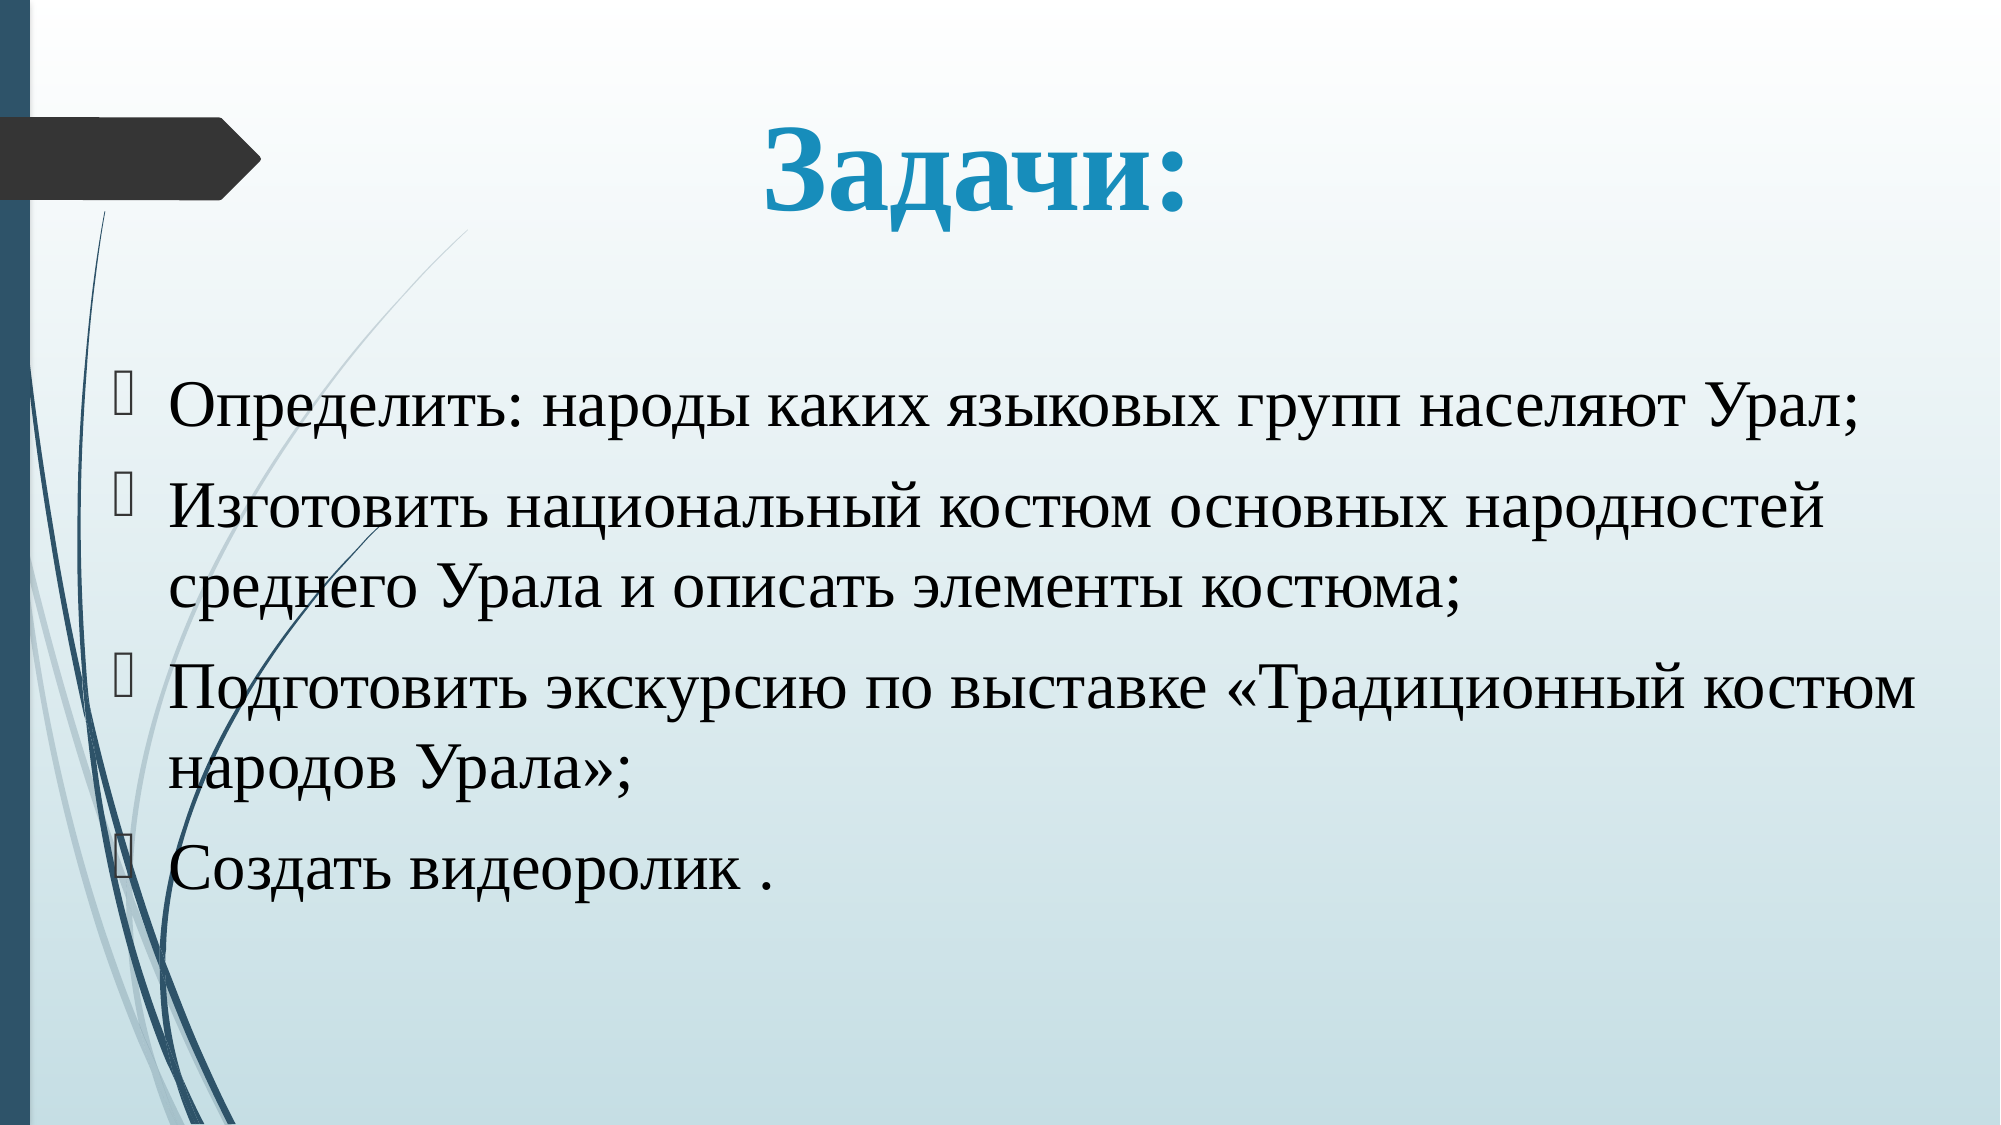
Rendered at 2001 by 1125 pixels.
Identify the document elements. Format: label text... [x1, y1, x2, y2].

list Определить: народы каких языковых групп населяют Урал; Изготовить национальный костюм основных народностей среднего Урала и описать элементы костюма; Подготовить экскурсию по выставке «Традиционный костюм народов Урала»; Создать видеоролик . [97, 352, 1967, 972]
title Задачи: [246, 78, 1709, 289]
